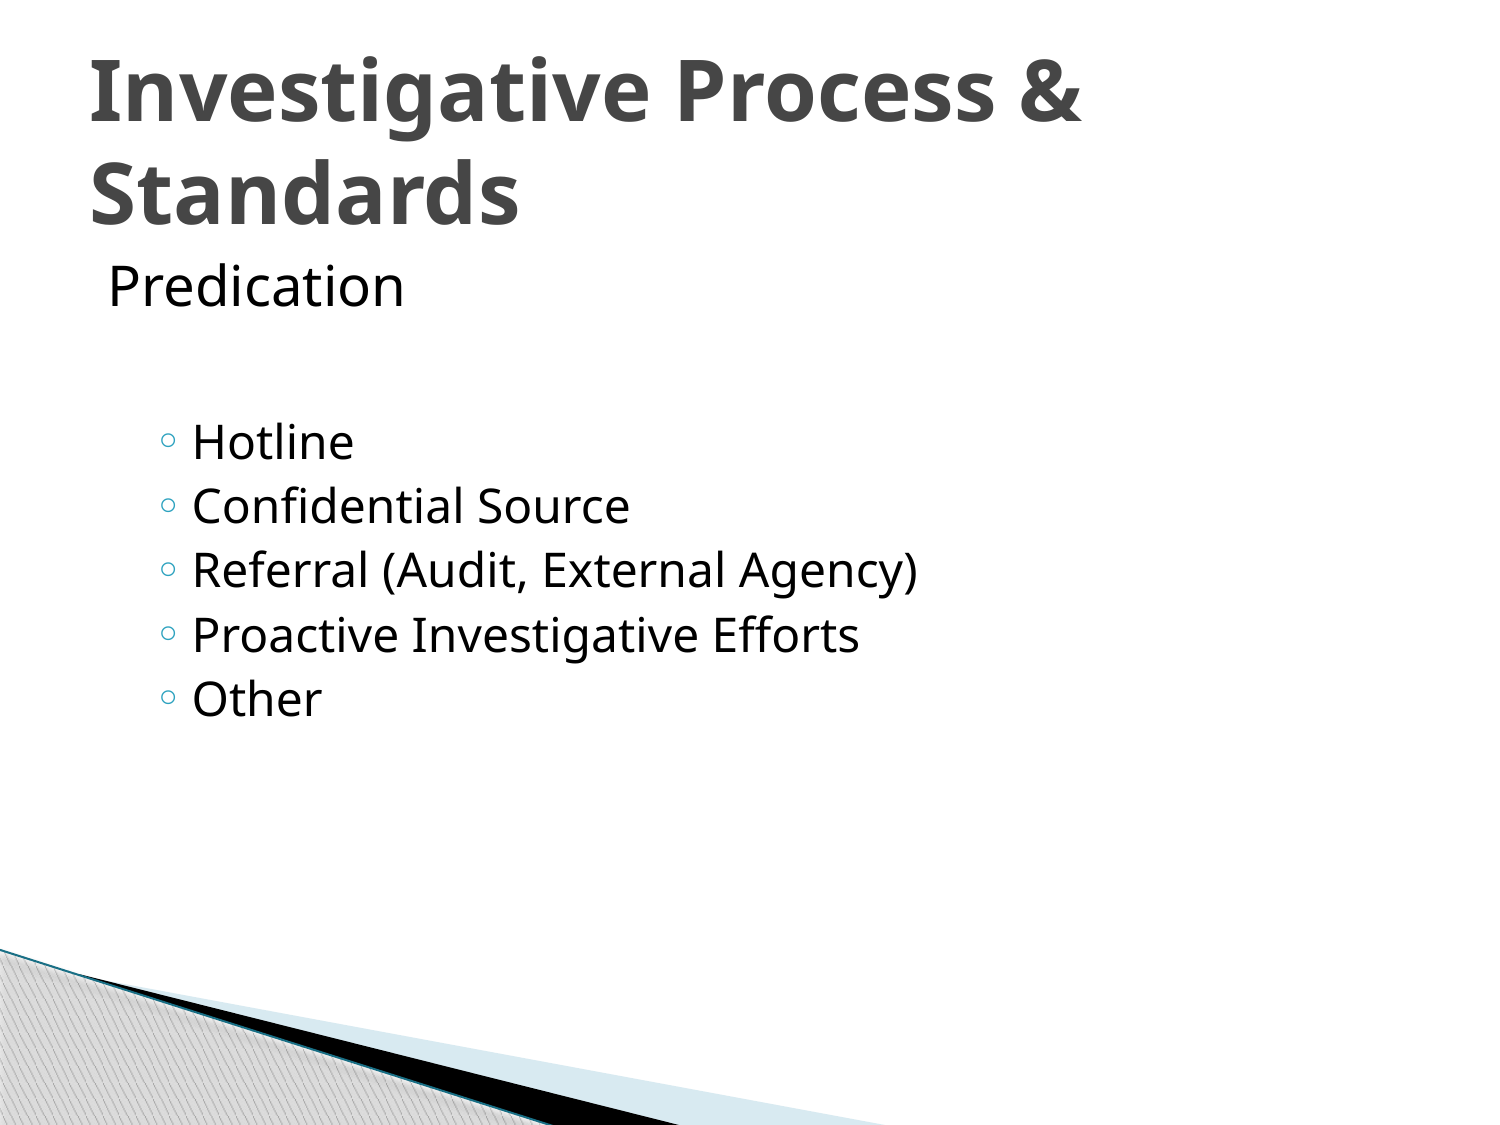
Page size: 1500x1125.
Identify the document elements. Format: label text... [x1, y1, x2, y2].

title Investigative Process & Standards [75, 45, 1425, 233]
list Predication Hotline Confidential Source Referral (Audit, External Agency) Proactive Investigative Efforts Other [75, 243, 1425, 986]
